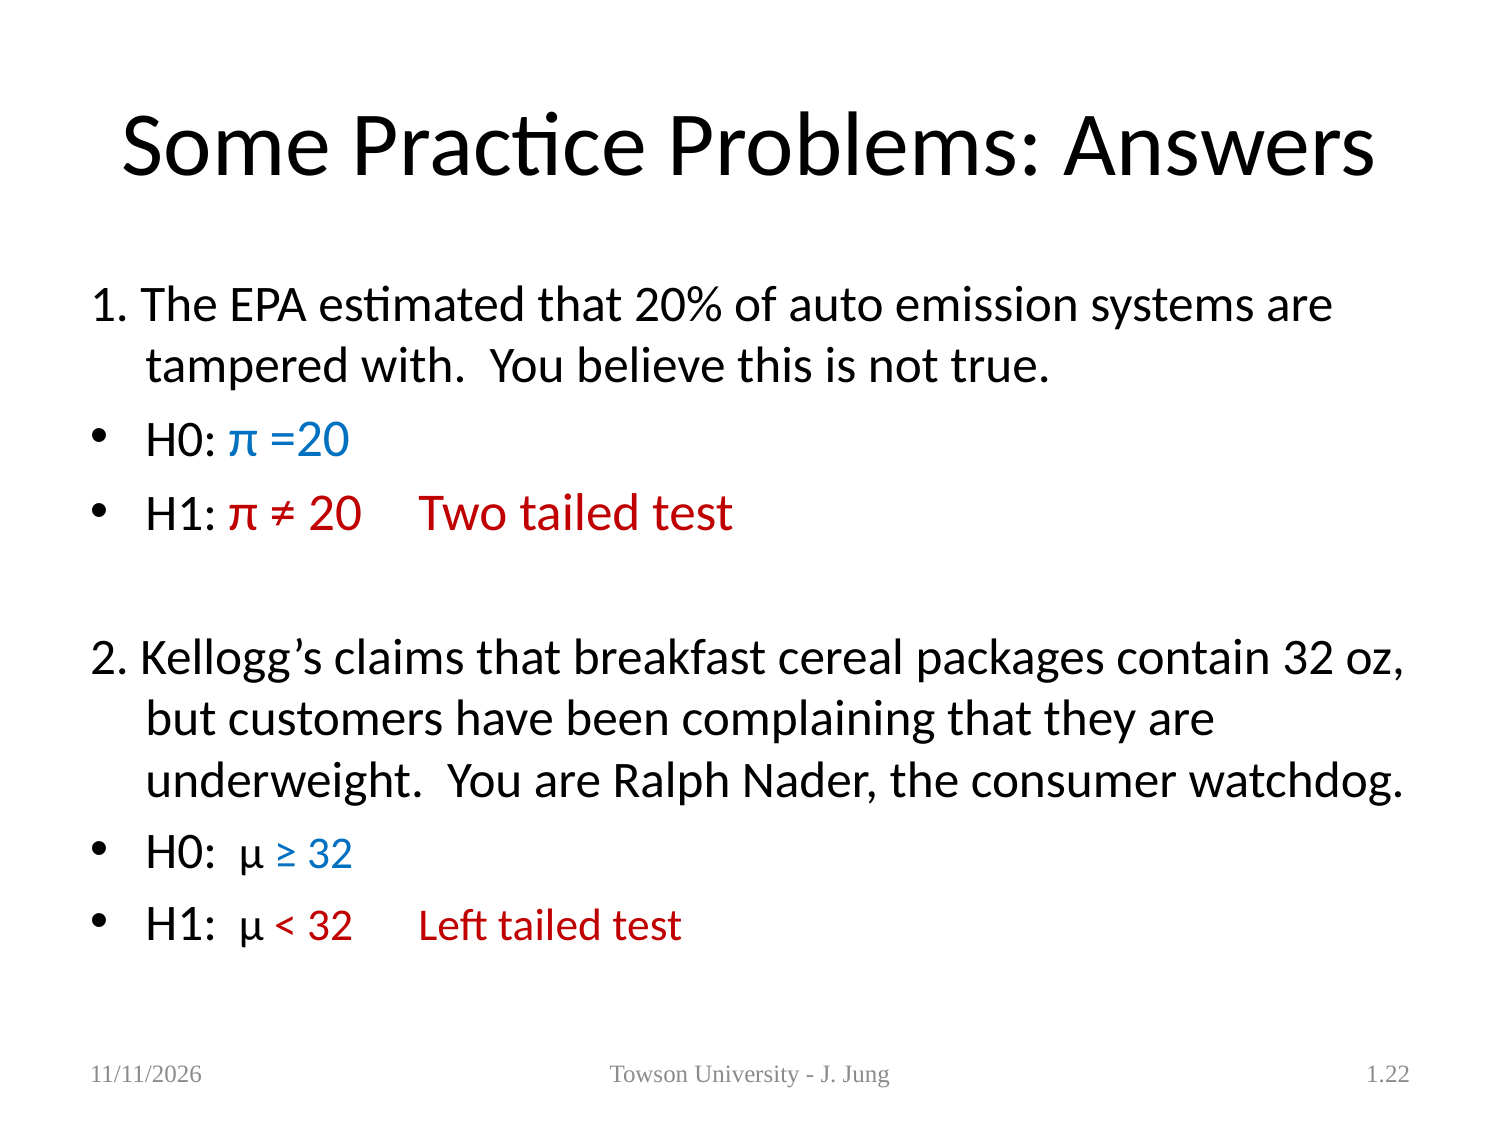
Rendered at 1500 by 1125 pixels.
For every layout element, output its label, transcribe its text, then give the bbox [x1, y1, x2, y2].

slide_number 1.22 [1074, 1042, 1425, 1103]
footer Towson University - J. Jung [512, 1042, 988, 1103]
title Some Practice Problems: Answers [75, 45, 1425, 233]
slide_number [75, 1042, 425, 1103]
list 1. The EPA estimated that 20% of auto emission systems are tampered with. You believe this is not true. H0: π =20 H1: π ≠ 20 Two tailed test 2. Kellogg’s claims that breakfast cereal packages contain 32 oz, but customers have been complaining that they are underweight. You are Ralph Nader, the consumer watchdog. H0: μ ≥ 32 H1: μ < 32 Left tailed test [75, 262, 1425, 1005]
